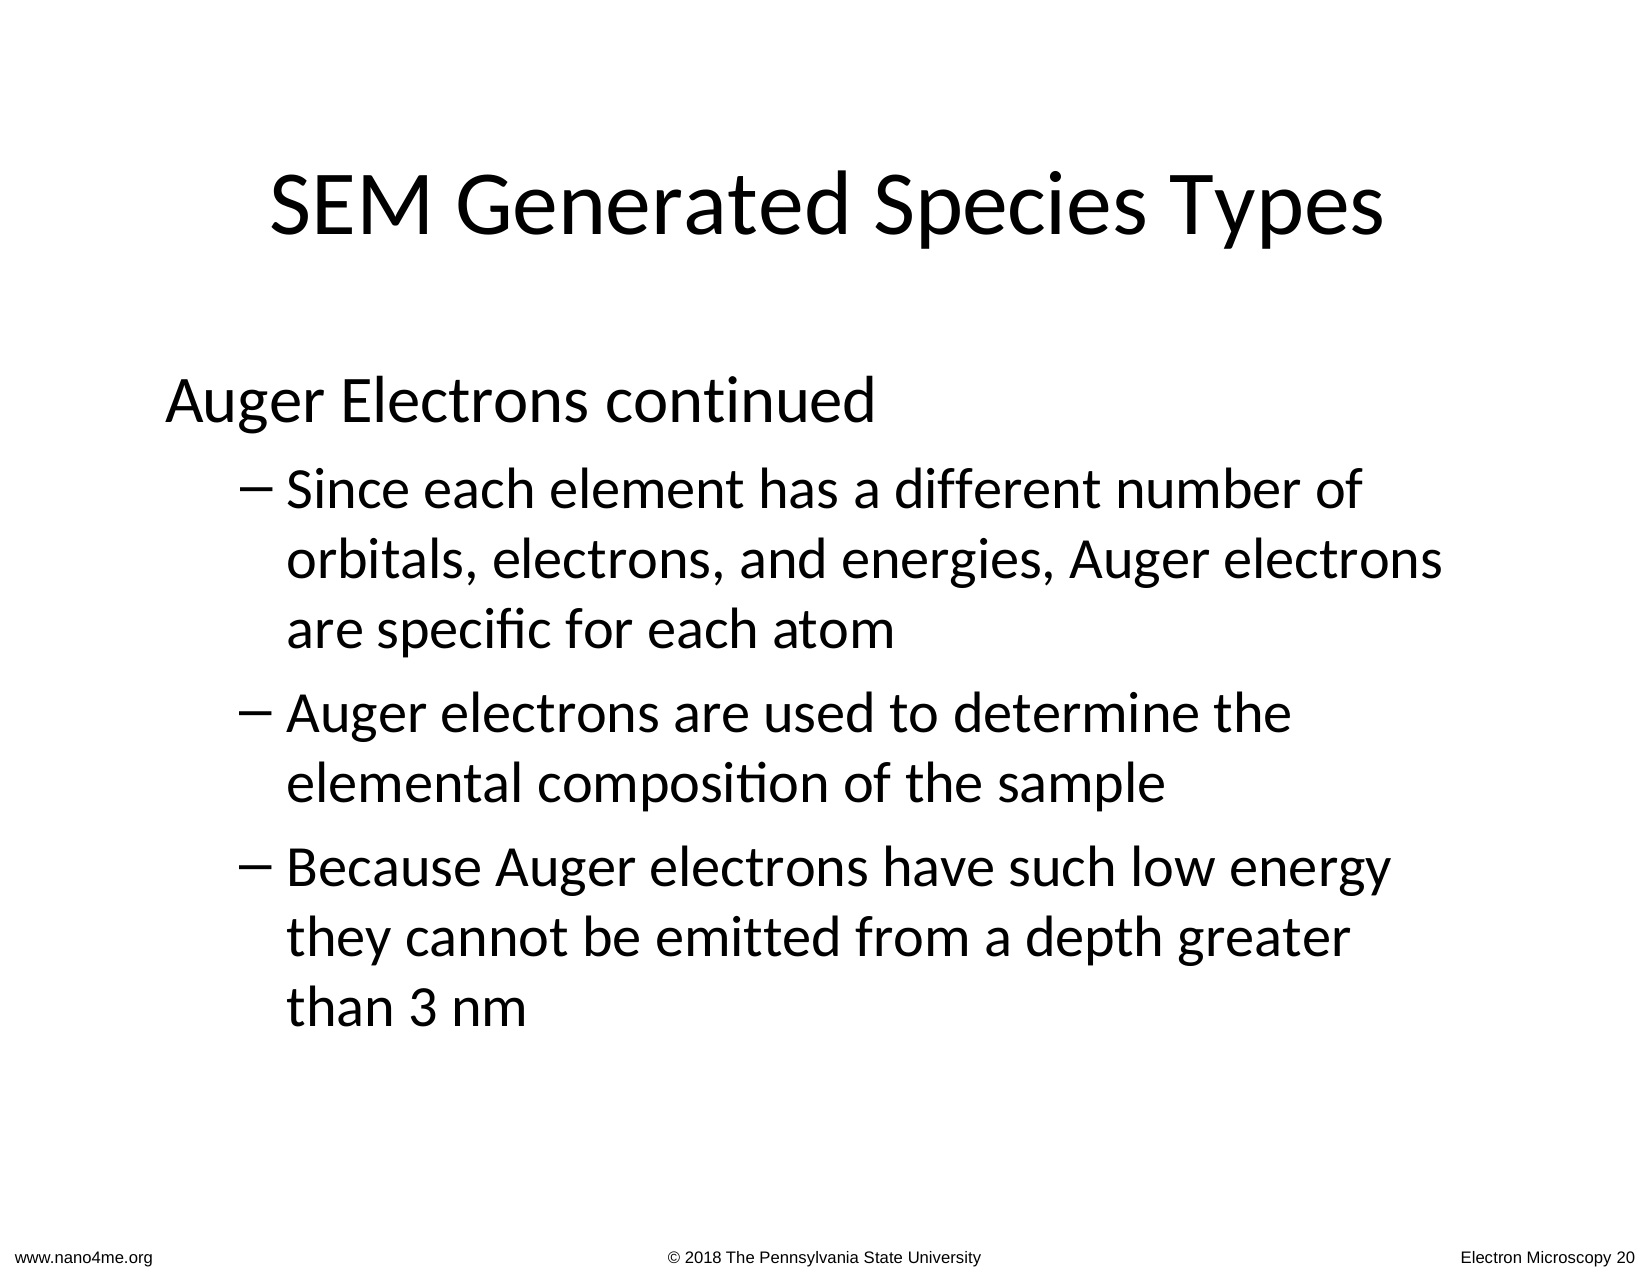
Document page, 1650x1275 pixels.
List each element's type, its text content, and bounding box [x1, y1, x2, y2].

text_box Auger Electrons continued Since each element has a different number of orbitals, electrons, and energies, Auger electrons are specific for each atom Auger electrons are used to determine the elemental composition of the sample Because Auger electrons have such low energy they cannot be emitted from a depth greater than 3 nm [162, 355, 1473, 1038]
title SEM Generated Species Types [236, 120, 1414, 355]
